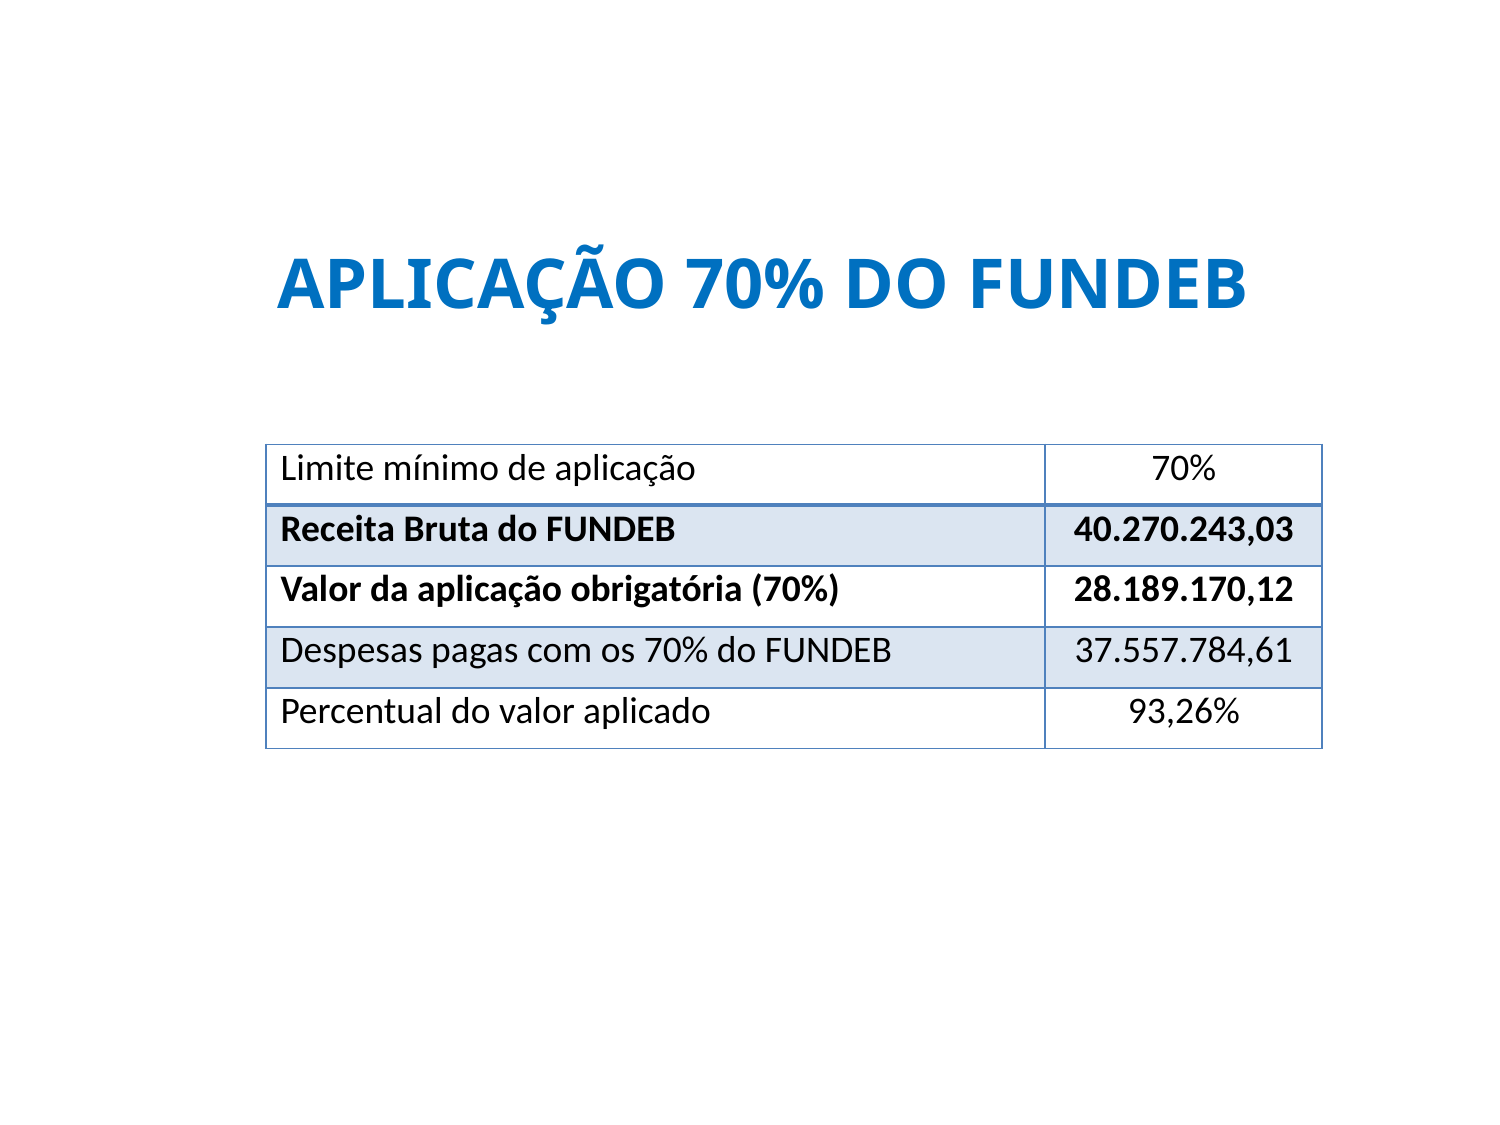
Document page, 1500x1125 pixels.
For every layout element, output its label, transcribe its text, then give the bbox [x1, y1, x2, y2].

table_cell 93,26% [1046, 689, 1321, 748]
title APLICAÇÃO 70% DO FUNDEB [88, 113, 1439, 338]
table_cell 40.270.243,03 [1046, 507, 1321, 565]
table_header 70% [1046, 445, 1321, 503]
table_cell Despesas pagas com os 70% do FUNDEB [267, 628, 1044, 687]
table_cell Percentual do valor aplicado [267, 689, 1044, 748]
table_cell Receita Bruta do FUNDEB [267, 507, 1044, 565]
table_header Limite mínimo de aplicação [267, 445, 1044, 503]
table_cell 37.557.784,61 [1046, 628, 1321, 687]
table_cell Valor da aplicação obrigatória (70%) [267, 567, 1044, 626]
table_cell 28.189.170,12 [1046, 567, 1321, 626]
